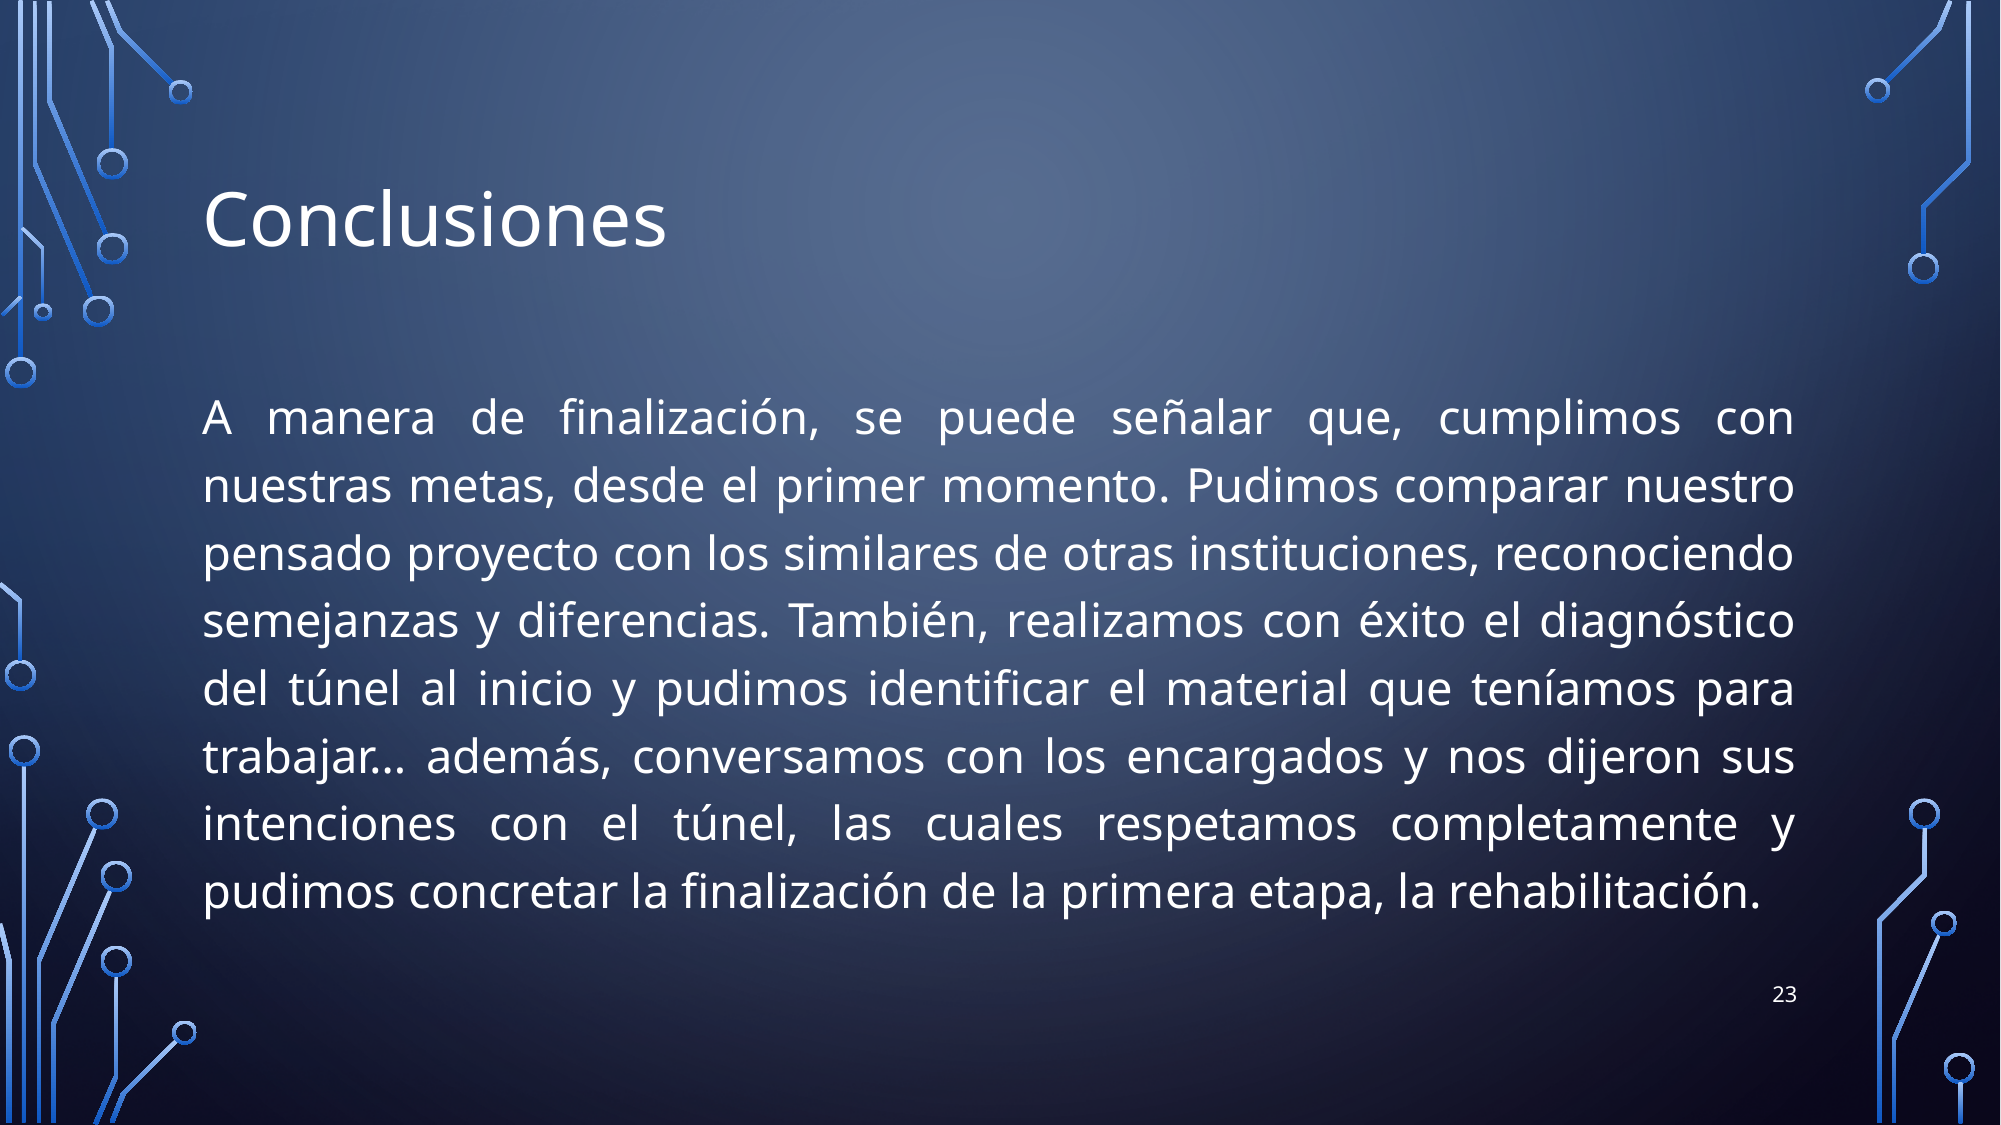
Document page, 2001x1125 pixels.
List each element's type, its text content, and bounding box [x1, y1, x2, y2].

slide_number 23 [1685, 965, 1813, 1025]
title Conclusiones [187, 101, 1813, 344]
list A manera de finalización, se puede señalar que, cumplimos con nuestras metas, desde el primer momento. Pudimos comparar nuestro pensado proyecto con los similares de otras instituciones, reconociendo semejanzas y diferencias. También, realizamos con éxito el diagnóstico del túnel al inicio y pudimos identificar el material que teníamos para trabajar… además, conversamos con los encargados y nos dijeron sus intenciones con el túnel, las cuales respetamos completamente y pudimos concretar la finalización de la primera etapa, la rehabilitación. [187, 369, 1813, 950]
